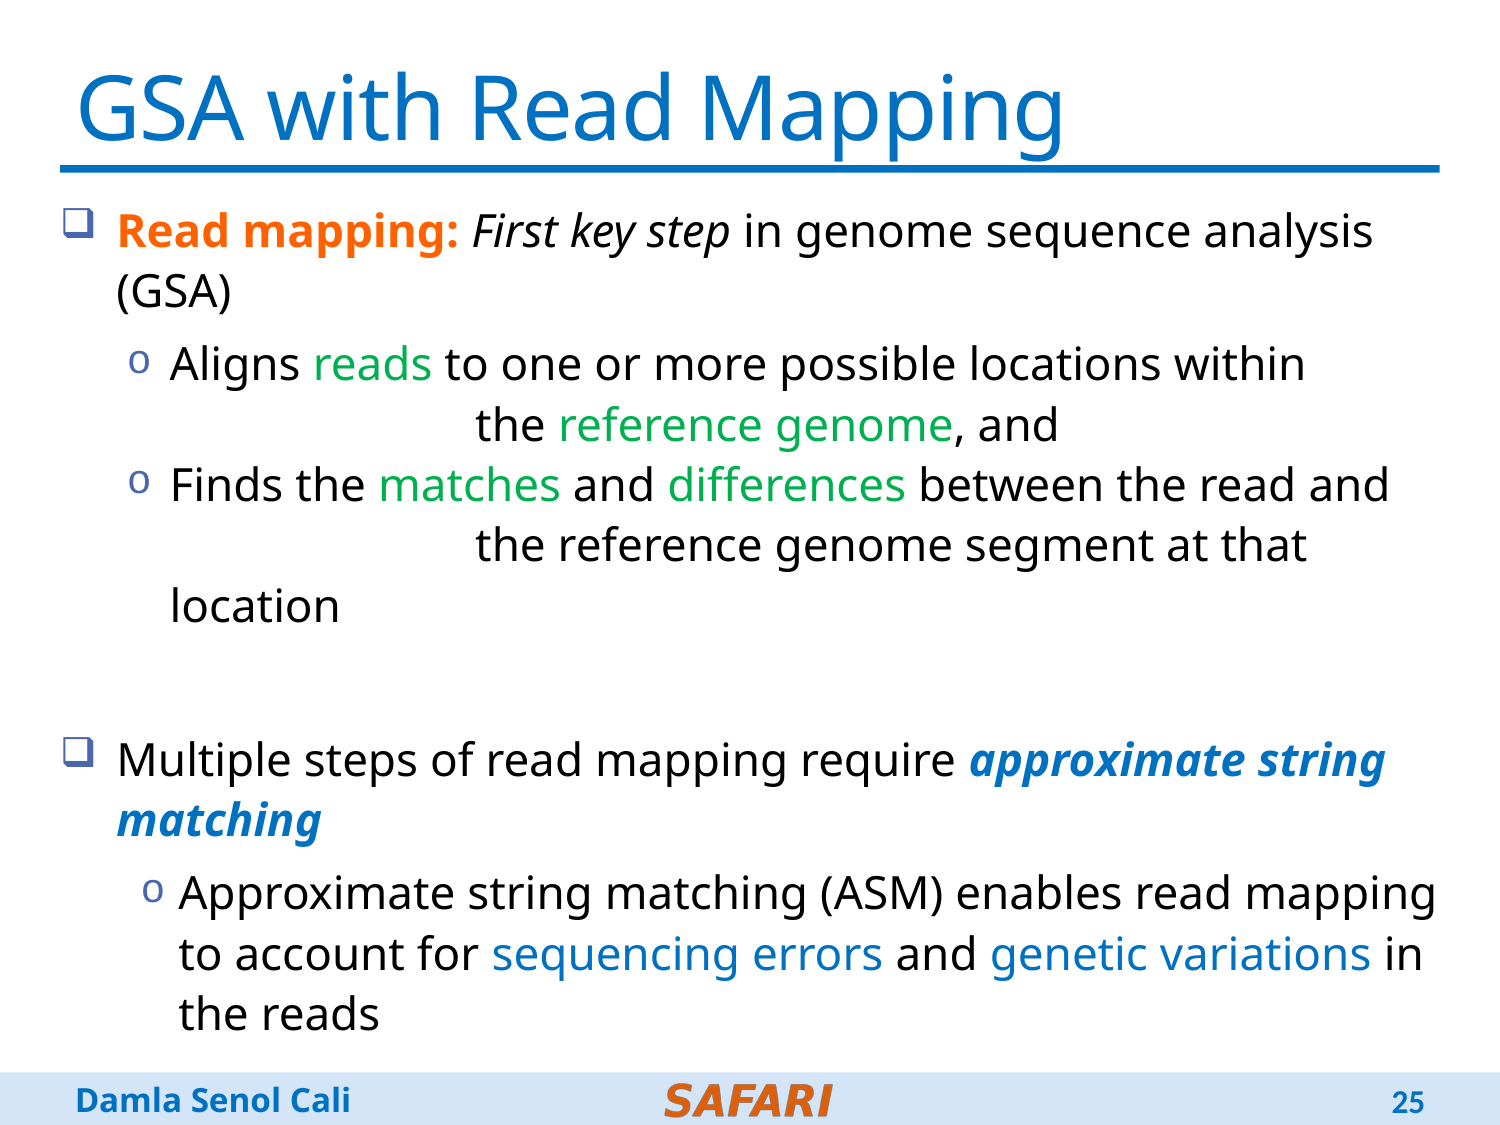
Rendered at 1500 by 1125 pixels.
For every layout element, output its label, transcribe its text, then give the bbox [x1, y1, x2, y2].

list Read mapping: First key step in genome sequence analysis (GSA) Aligns reads to one or more possible locations within the reference genome, and Finds the matches and differences between the read and the reference genome segment at that location Multiple steps of read mapping require approximate string matching Approximate string matching (ASM) enables read mapping to account for sequencing errors and genetic variations in the reads Bottlenecked by the computational power and memory bandwidth limitations of existing systems [60, 188, 1440, 1056]
title GSA with Read Mapping [60, 42, 1440, 166]
picture [663, 1075, 837, 1125]
slide_number 25 [1233, 1077, 1440, 1123]
